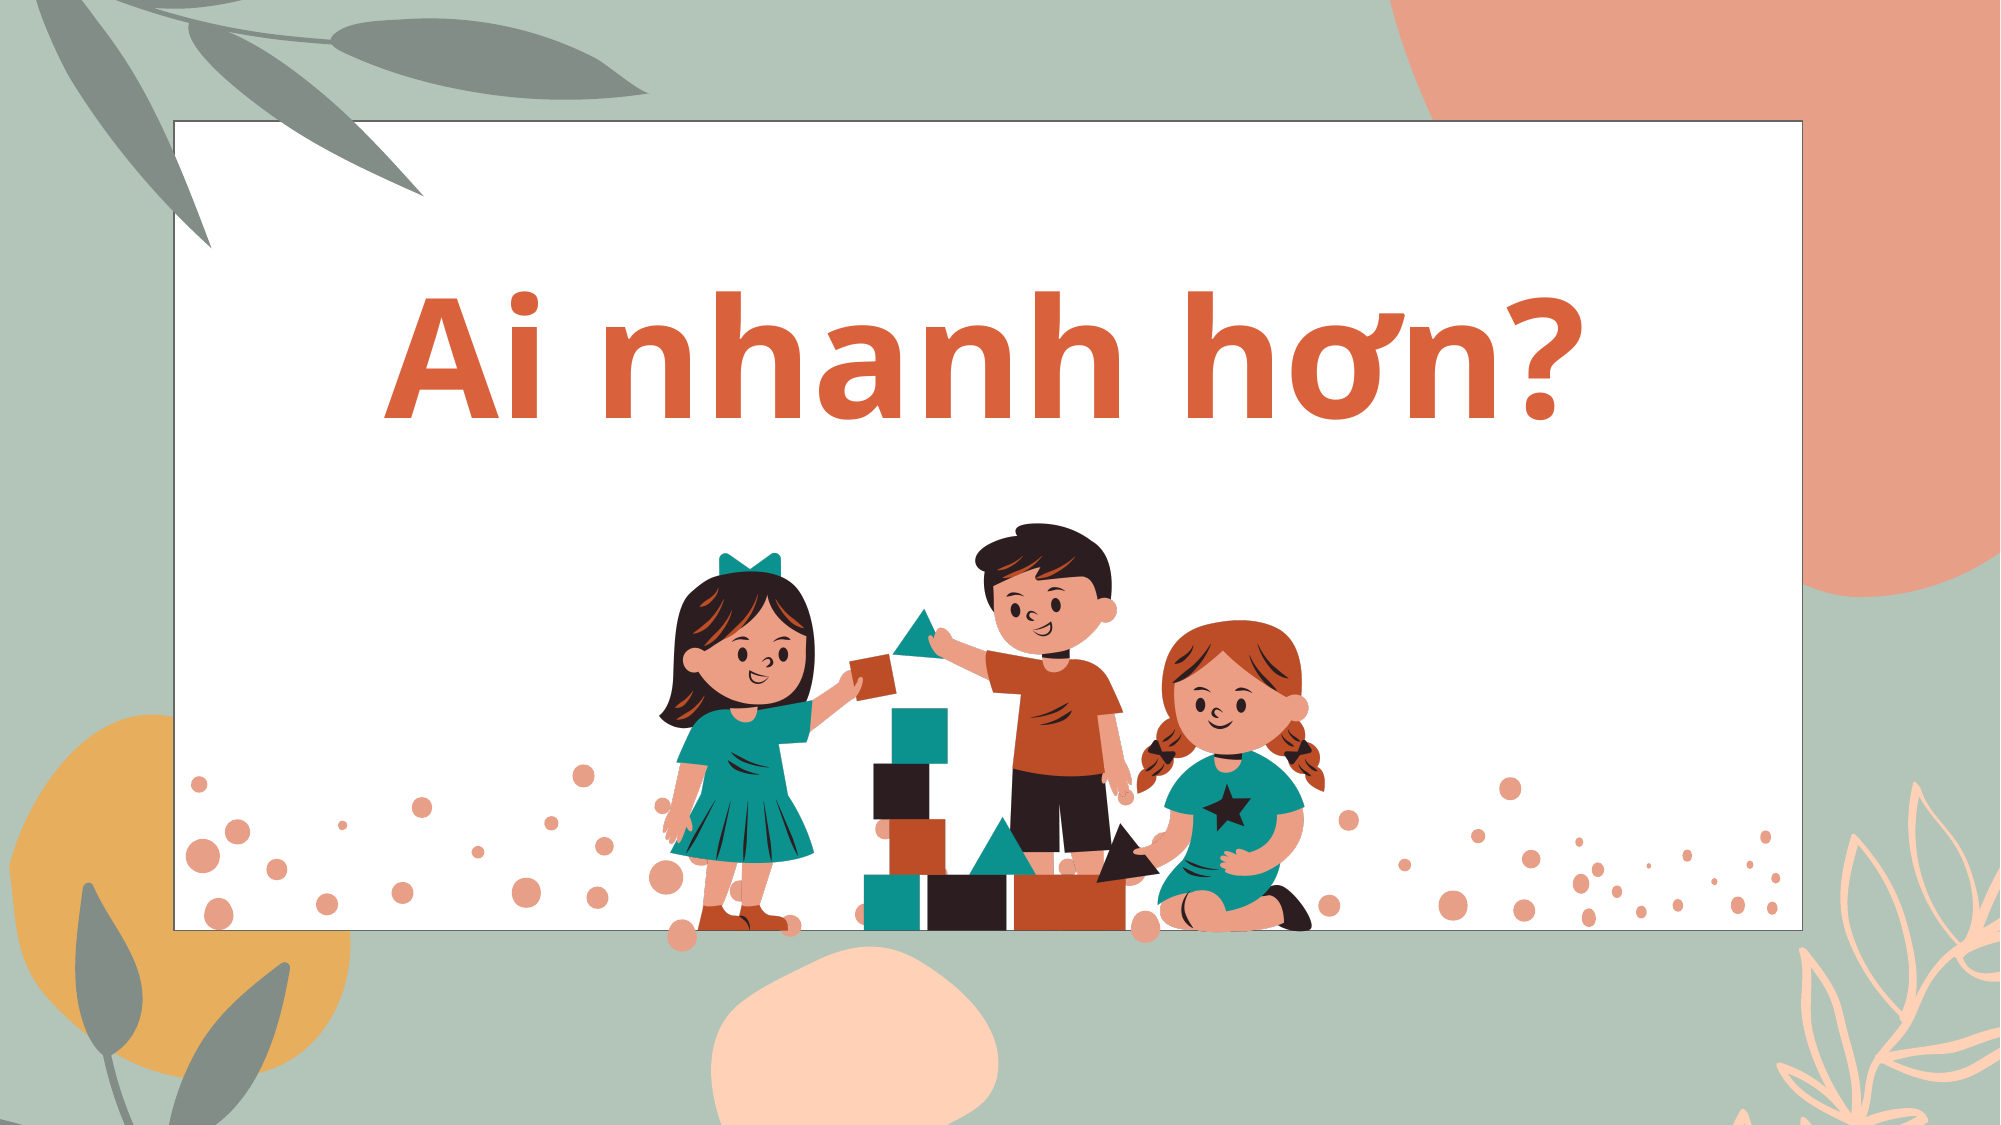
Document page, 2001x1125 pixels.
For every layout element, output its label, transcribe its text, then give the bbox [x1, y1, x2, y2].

text_box [174, 121, 1803, 931]
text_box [1581, 865, 2000, 1125]
picture [658, 523, 1329, 933]
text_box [1106, 777, 1541, 944]
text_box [0, 917, 364, 1125]
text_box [0, 0, 626, 149]
text_box Ai nhanh hơn? [346, 243, 1626, 472]
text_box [642, 785, 1078, 952]
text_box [1569, 830, 1781, 928]
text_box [179, 764, 614, 931]
